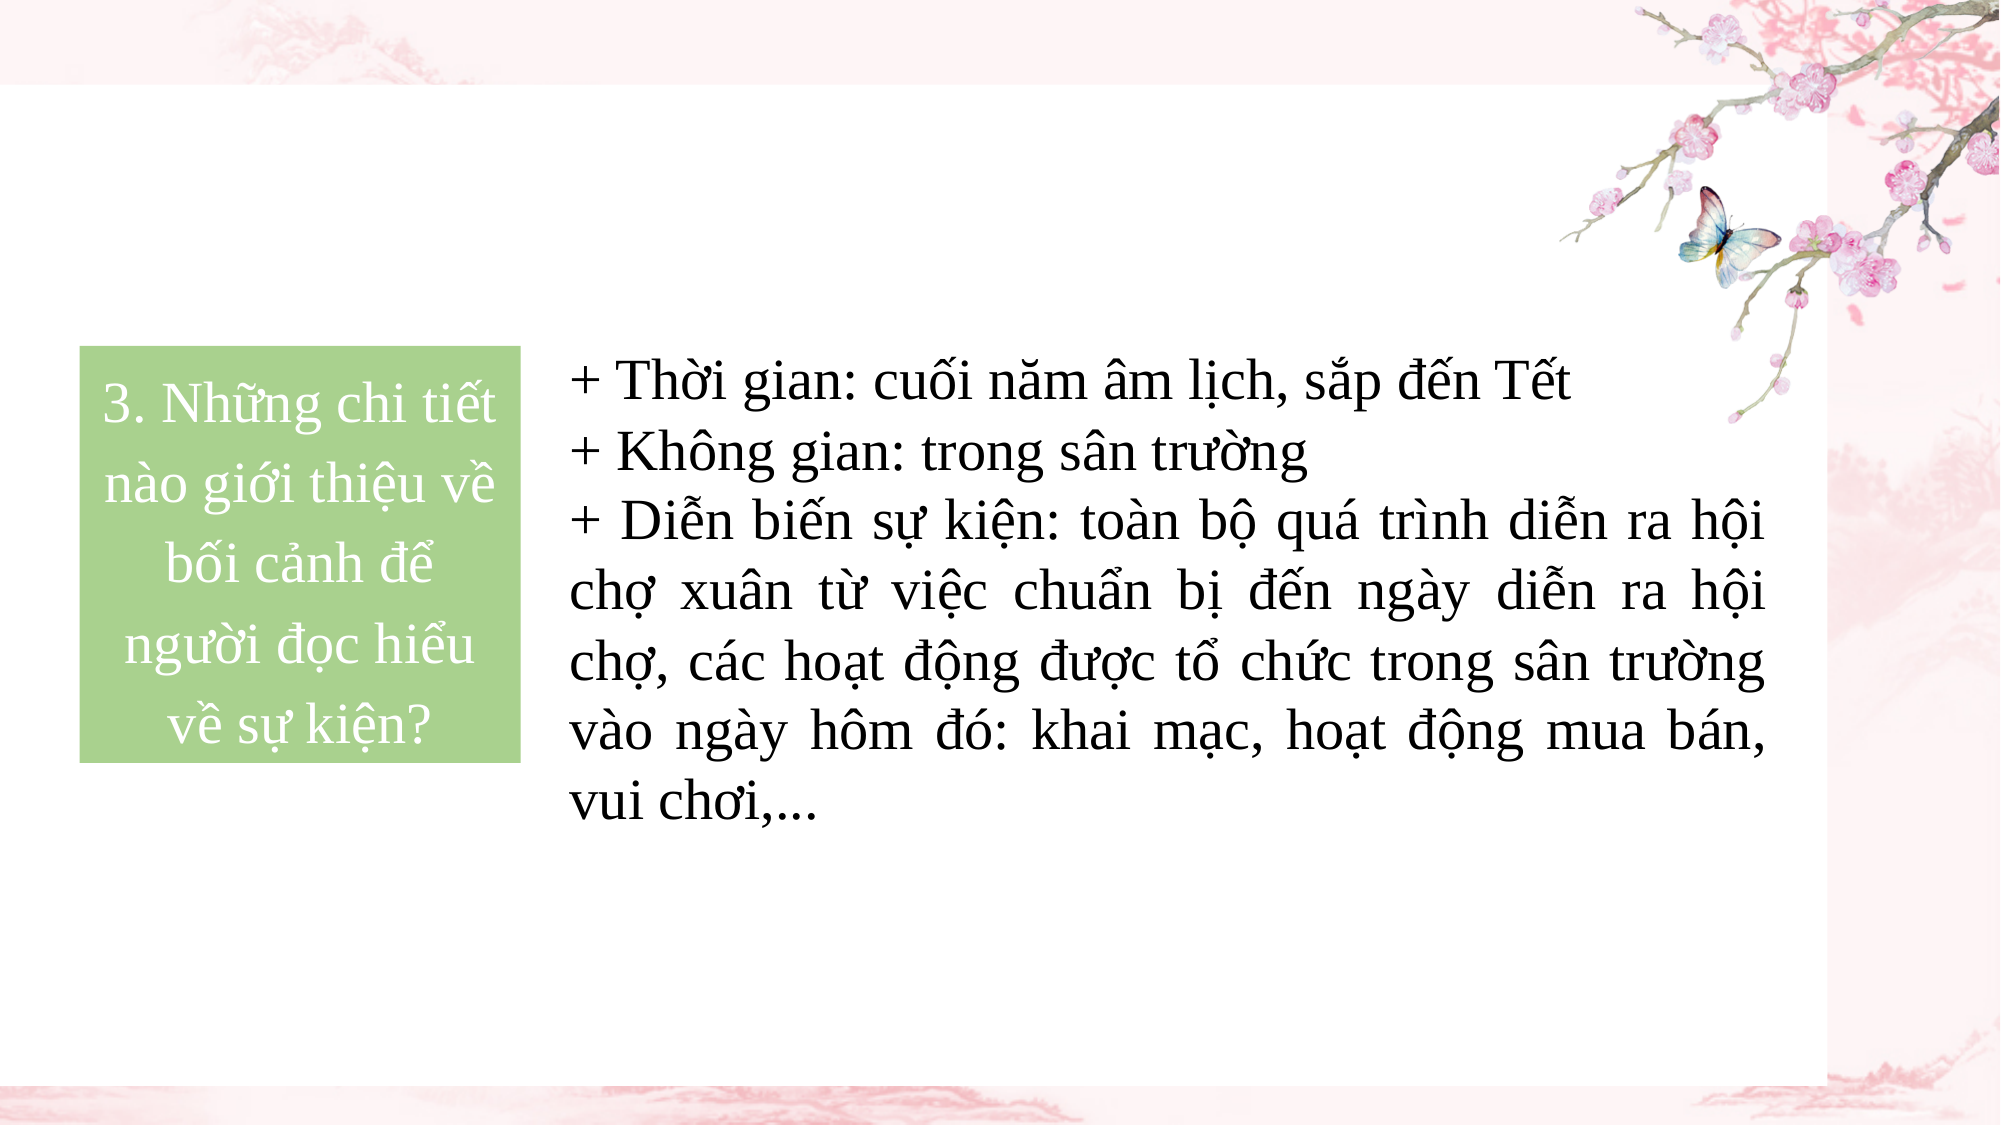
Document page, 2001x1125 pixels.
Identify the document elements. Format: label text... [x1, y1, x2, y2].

text_box + Thời gian: cuối năm âm lịch, sắp đến Tết + Không gian: trong sân trường + Diễn biến sự kiện: toàn bộ quá trình diễn ra hội chợ xuân từ việc chuẩn bị đến ngày diễn ra hội chợ, các hoạt động được tổ chức trong sân trường vào ngày hôm đó: khai mạc, hoạt động mua bán, vui chơi,... [554, 334, 1782, 839]
text_box [0, 83, 1828, 1087]
text_box 3. Những chi tiết nào giới thiệu về bối cảnh để người đọc hiểu về sự kiện? [79, 345, 521, 763]
picture [0, 0, 2001, 1125]
